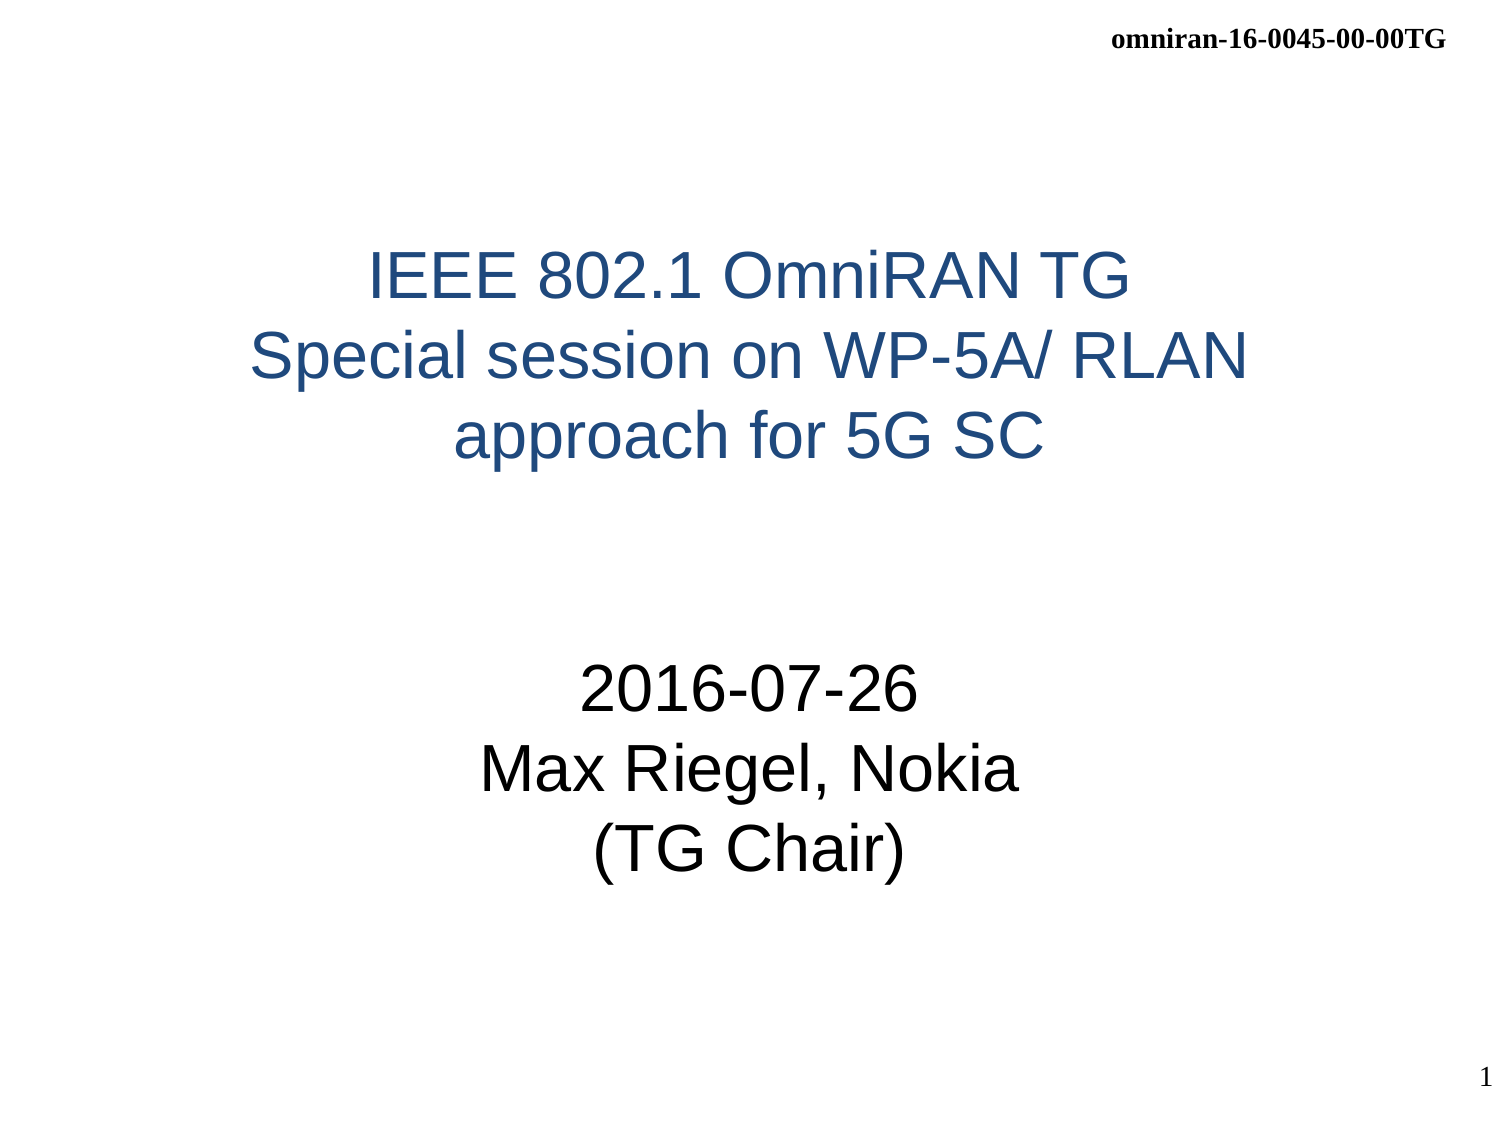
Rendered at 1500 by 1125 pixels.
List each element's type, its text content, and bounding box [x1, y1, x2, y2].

subtitle 2016-07-26 Max Riegel, Nokia (TG Chair) [225, 637, 1275, 925]
title IEEE 802.1 OmniRAN TG Special session on WP-5A/ RLAN approach for 5G SC [112, 224, 1388, 467]
